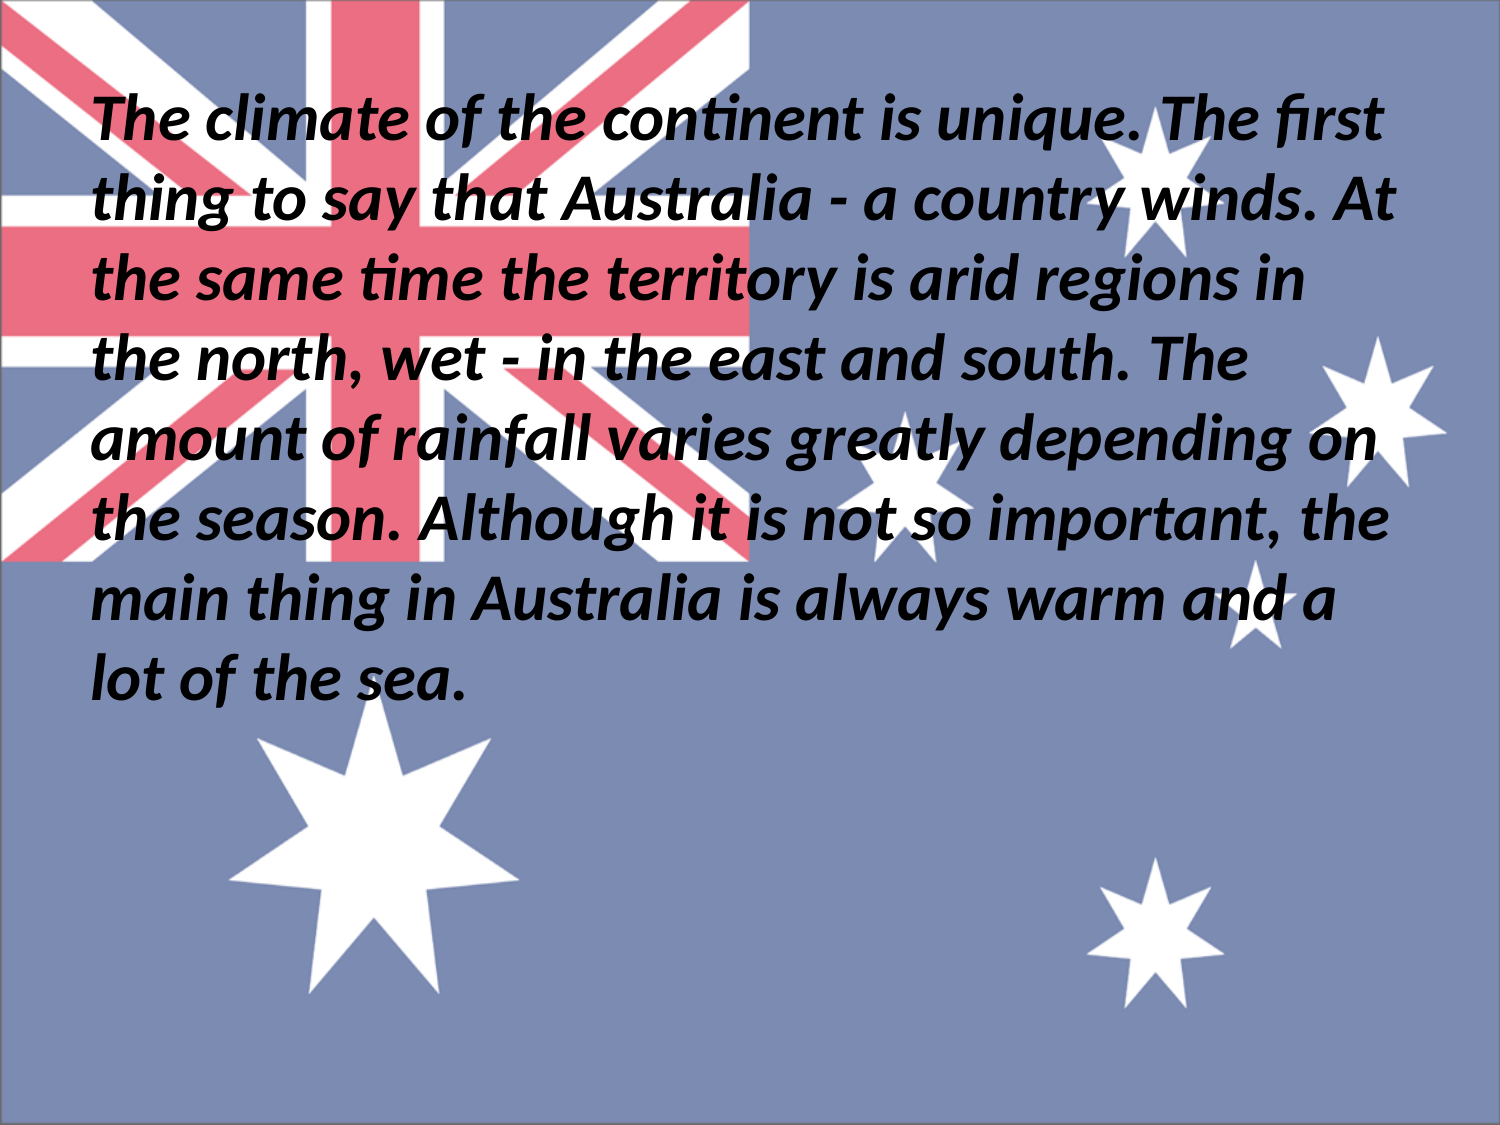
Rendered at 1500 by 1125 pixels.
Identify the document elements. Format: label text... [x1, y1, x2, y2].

list The climate of the continent is unique. The first thing to say that Australia - a country winds. At the same time the territory is arid regions in the north, wet - in the east and south. The amount of rainfall varies greatly depending on the season. Although it is not so important, the main thing in Australia is always warm and a lot of the sea. [75, 66, 1425, 1005]
